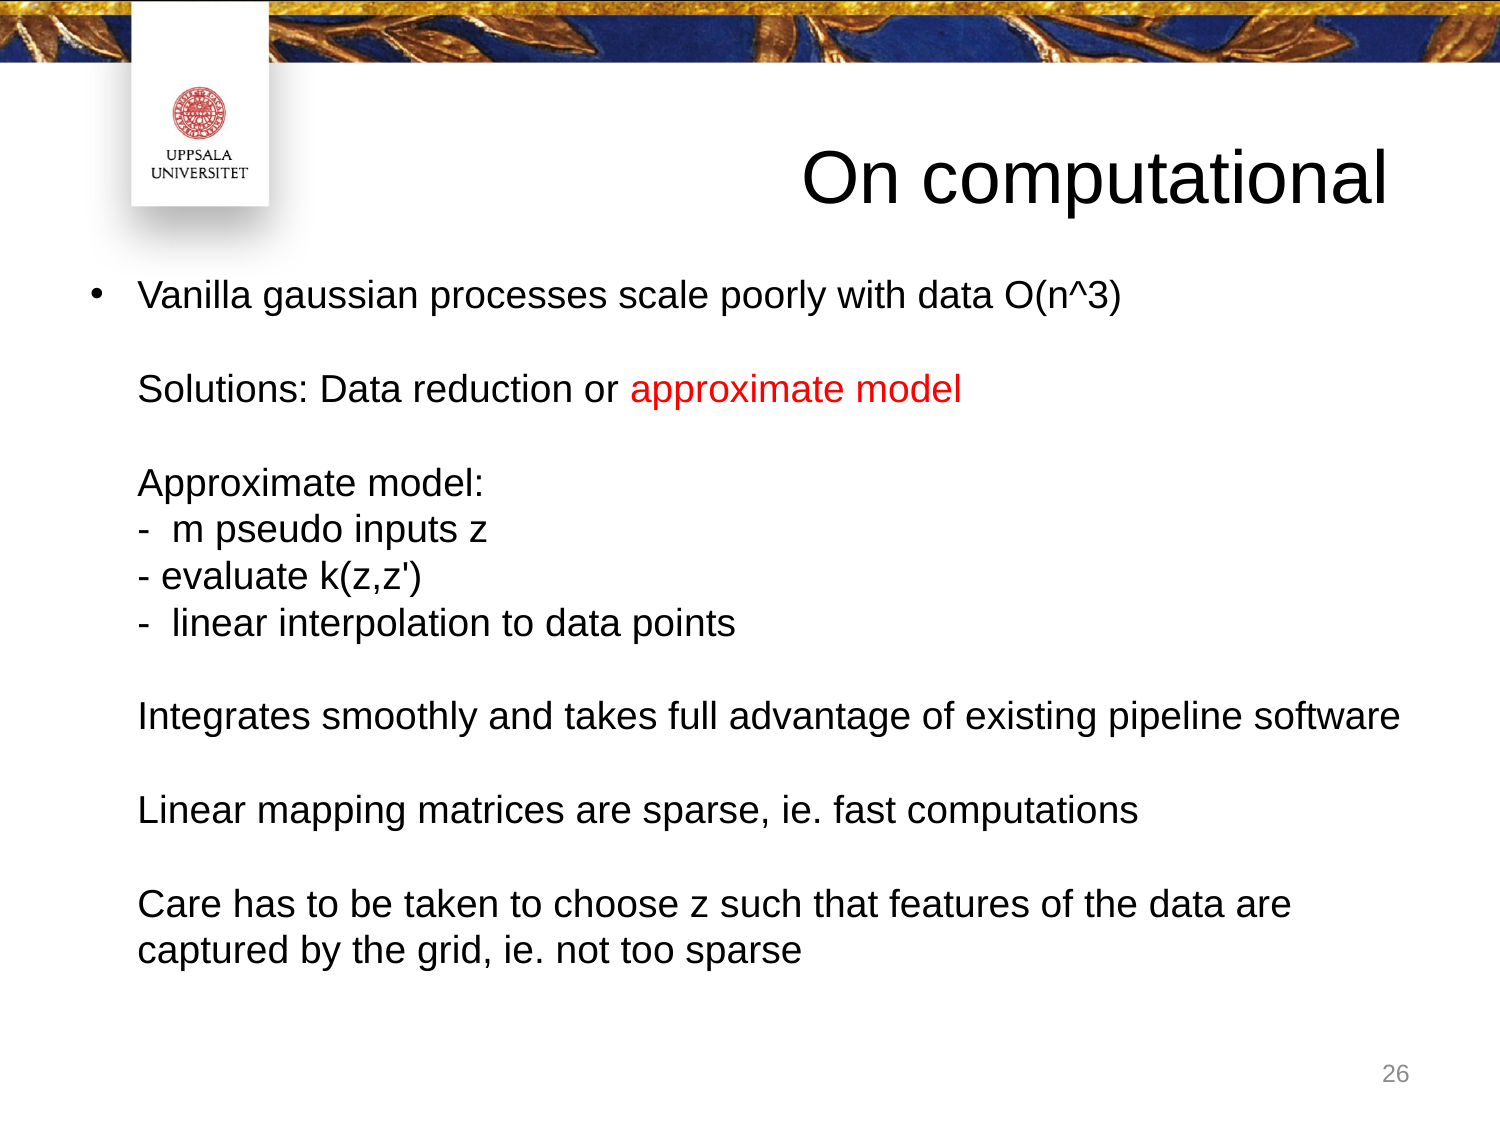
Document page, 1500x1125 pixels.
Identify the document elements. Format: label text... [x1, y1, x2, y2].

title On computational [324, 79, 1425, 262]
slide_number 26 [1074, 1042, 1425, 1103]
picture [0, 0, 1500, 1125]
list Vanilla gaussian processes scale poorly with data O(n^3) Solutions: Data reduction or approximate model Approximate model: - m pseudo inputs z - evaluate k(z,z') - linear interpolation to data points Integrates smoothly and takes full advantage of existing pipeline software Linear mapping matrices are sparse, ie. fast computations Care has to be taken to choose z such that features of the data are captured by the grid, ie. not too sparse [75, 262, 1425, 1005]
